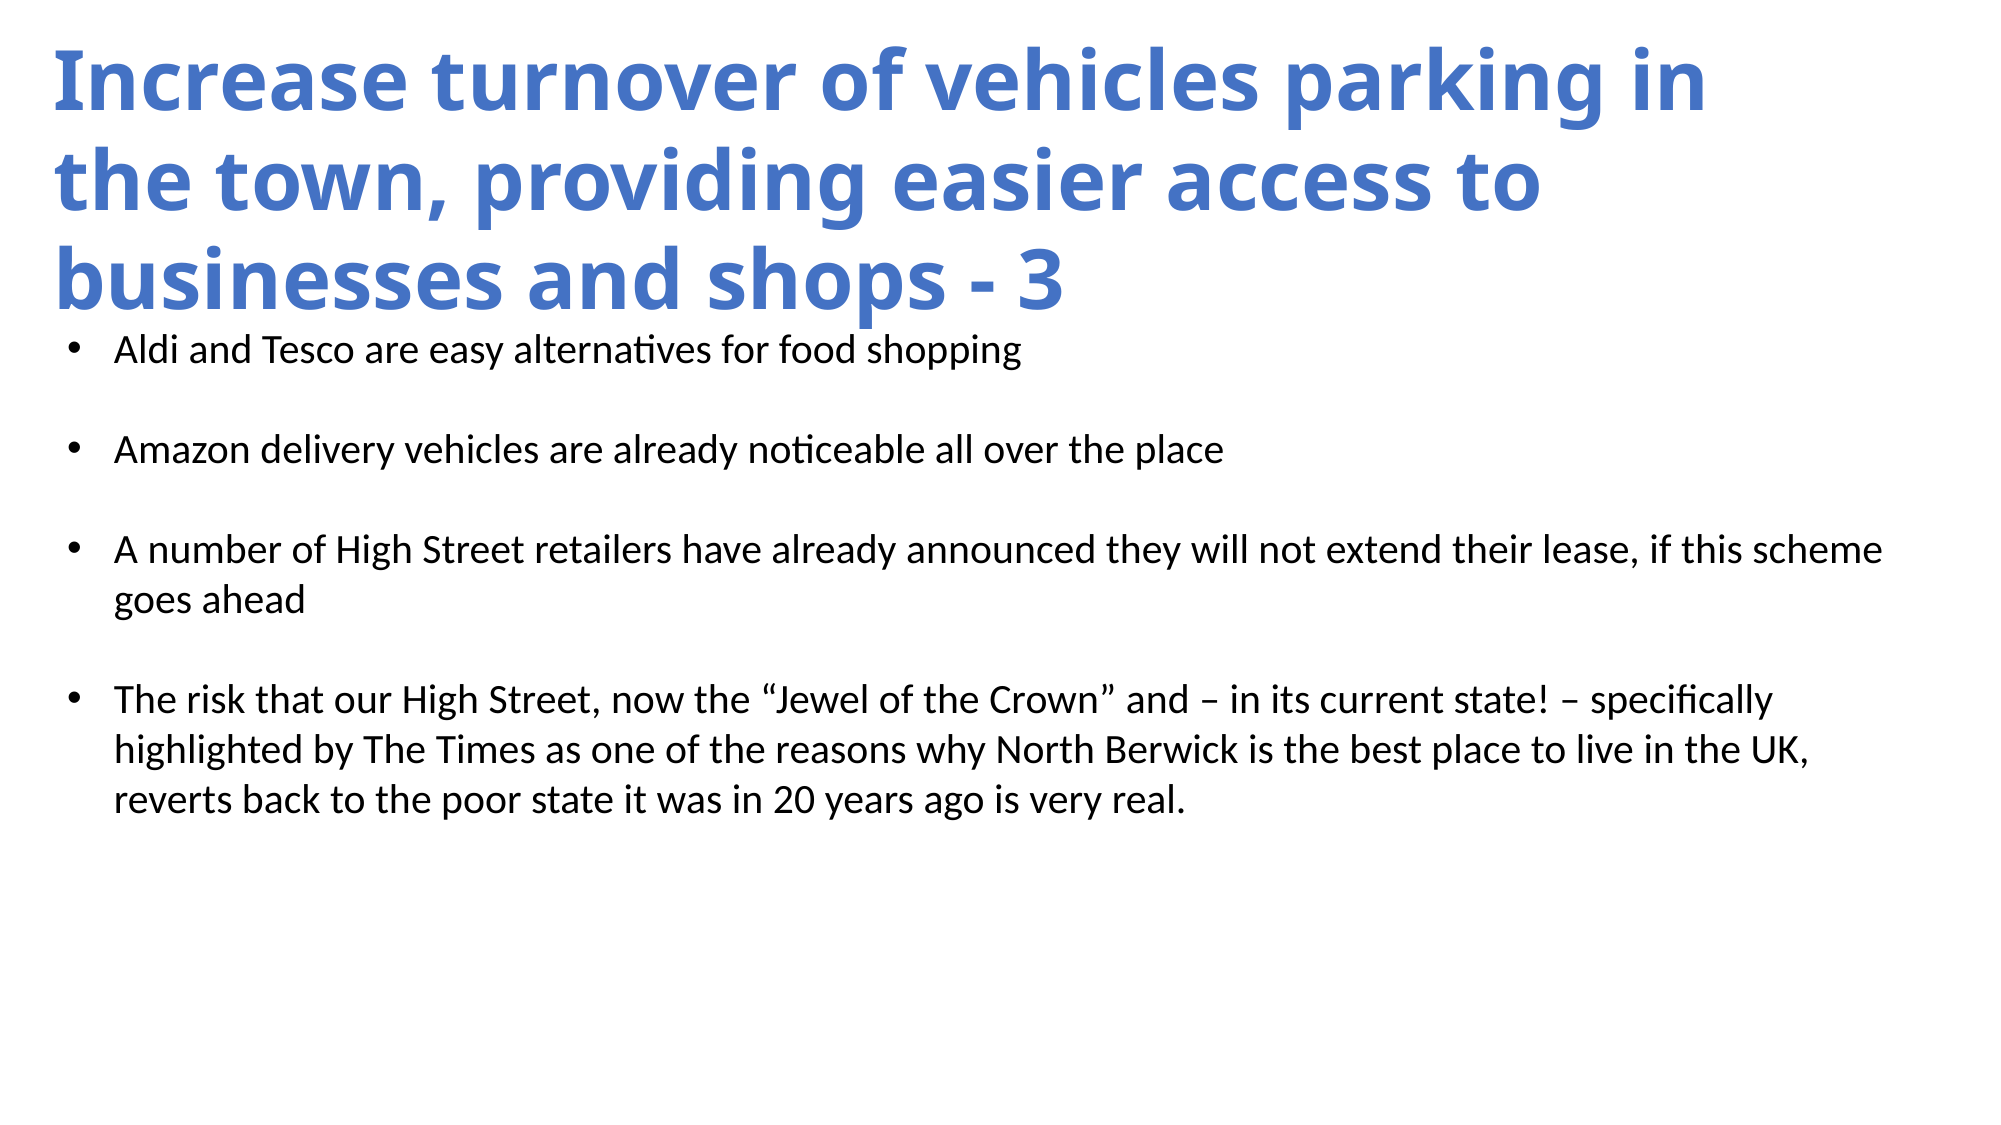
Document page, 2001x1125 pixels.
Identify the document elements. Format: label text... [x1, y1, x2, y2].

text_box Aldi and Tesco are easy alternatives for food shopping Amazon delivery vehicles are already noticeable all over the place A number of High Street retailers have already announced they will not extend their lease, if this scheme goes ahead The risk that our High Street, now the “Jewel of the Crown” and – in its current state! – specifically highlighted by The Times as one of the reasons why North Berwick is the best place to live in the UK, reverts back to the poor state it was in 20 years ago is very real. [52, 314, 1911, 830]
text_box Increase turnover of vehicles parking in the town, providing easier access to businesses and shops - 3 [38, 19, 1743, 334]
